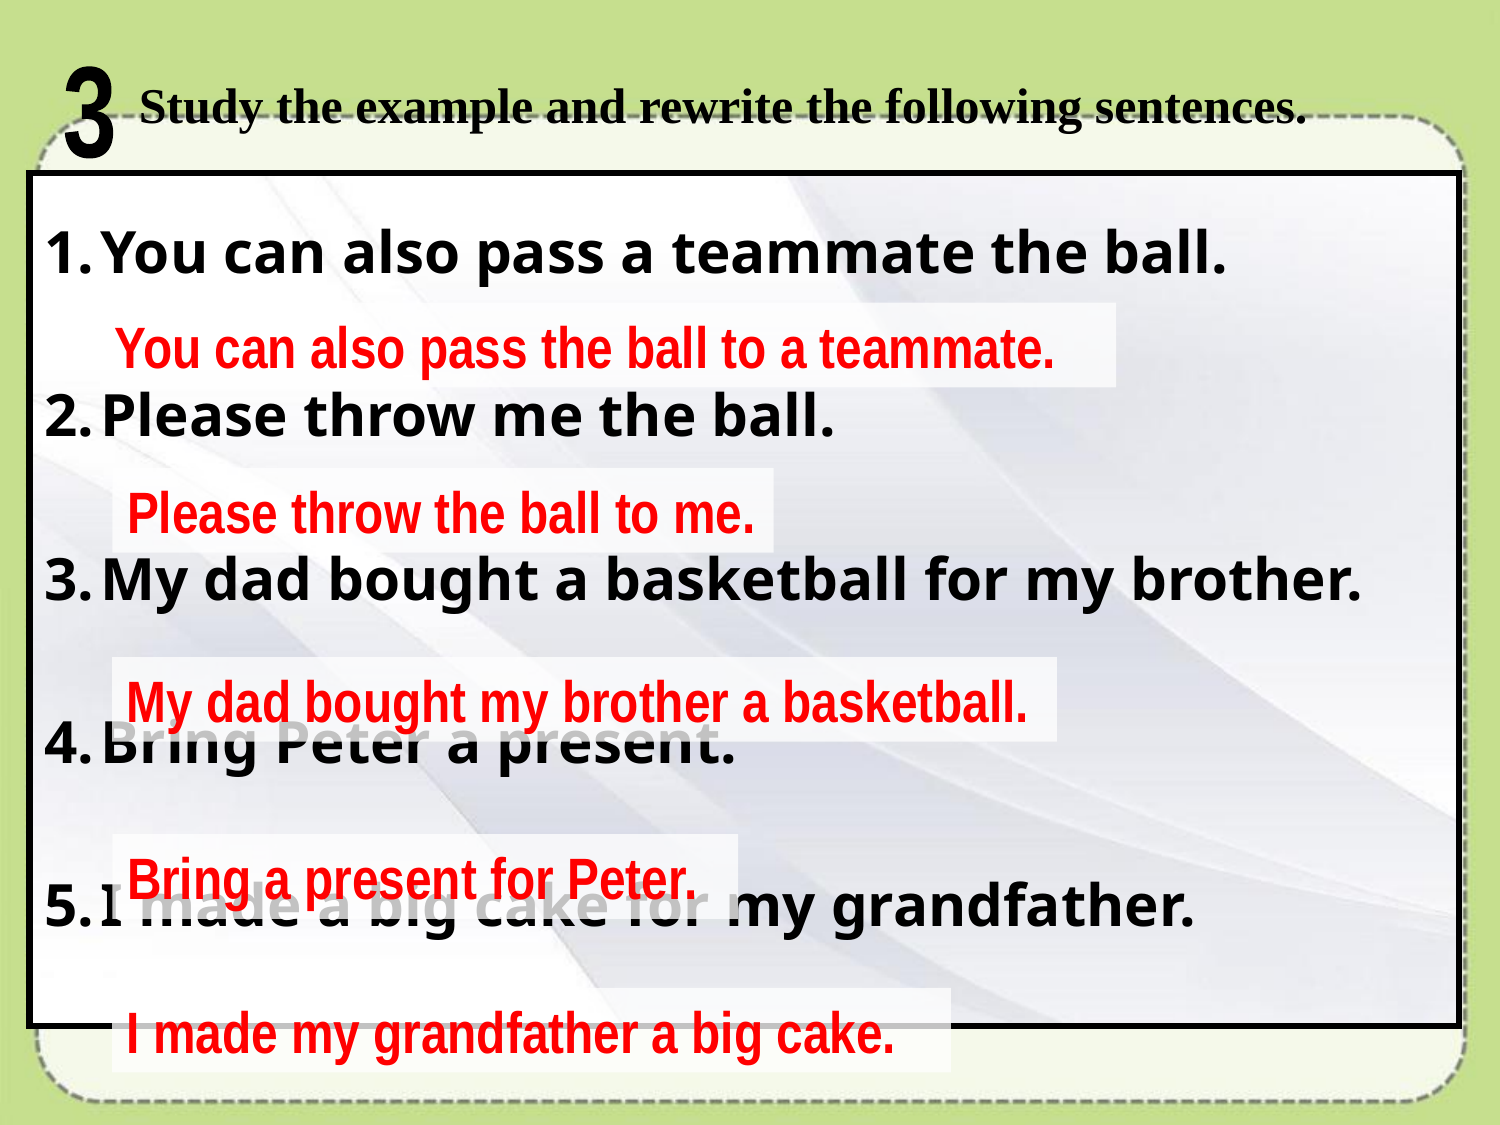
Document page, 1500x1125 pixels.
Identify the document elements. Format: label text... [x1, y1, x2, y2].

text_box You can also pass a teammate the ball. Please throw me the ball. My dad bought a basketball for my brother. Bring Peter a present. I made a big cake for my grandfather. [29, 172, 1459, 1027]
text_box My dad bought my brother a basketball. [112, 657, 1057, 742]
text_box Bring a present for Peter. [112, 834, 739, 919]
text_box You can also pass the ball to a teammate. [100, 302, 1117, 388]
text_box Study the example and rewrite the following sentences. [123, 66, 1329, 142]
text_box Please throw the ball to me. [112, 467, 774, 553]
text_box I made my grandfather a big cake. [112, 987, 951, 1073]
picture [0, 0, 1500, 1125]
